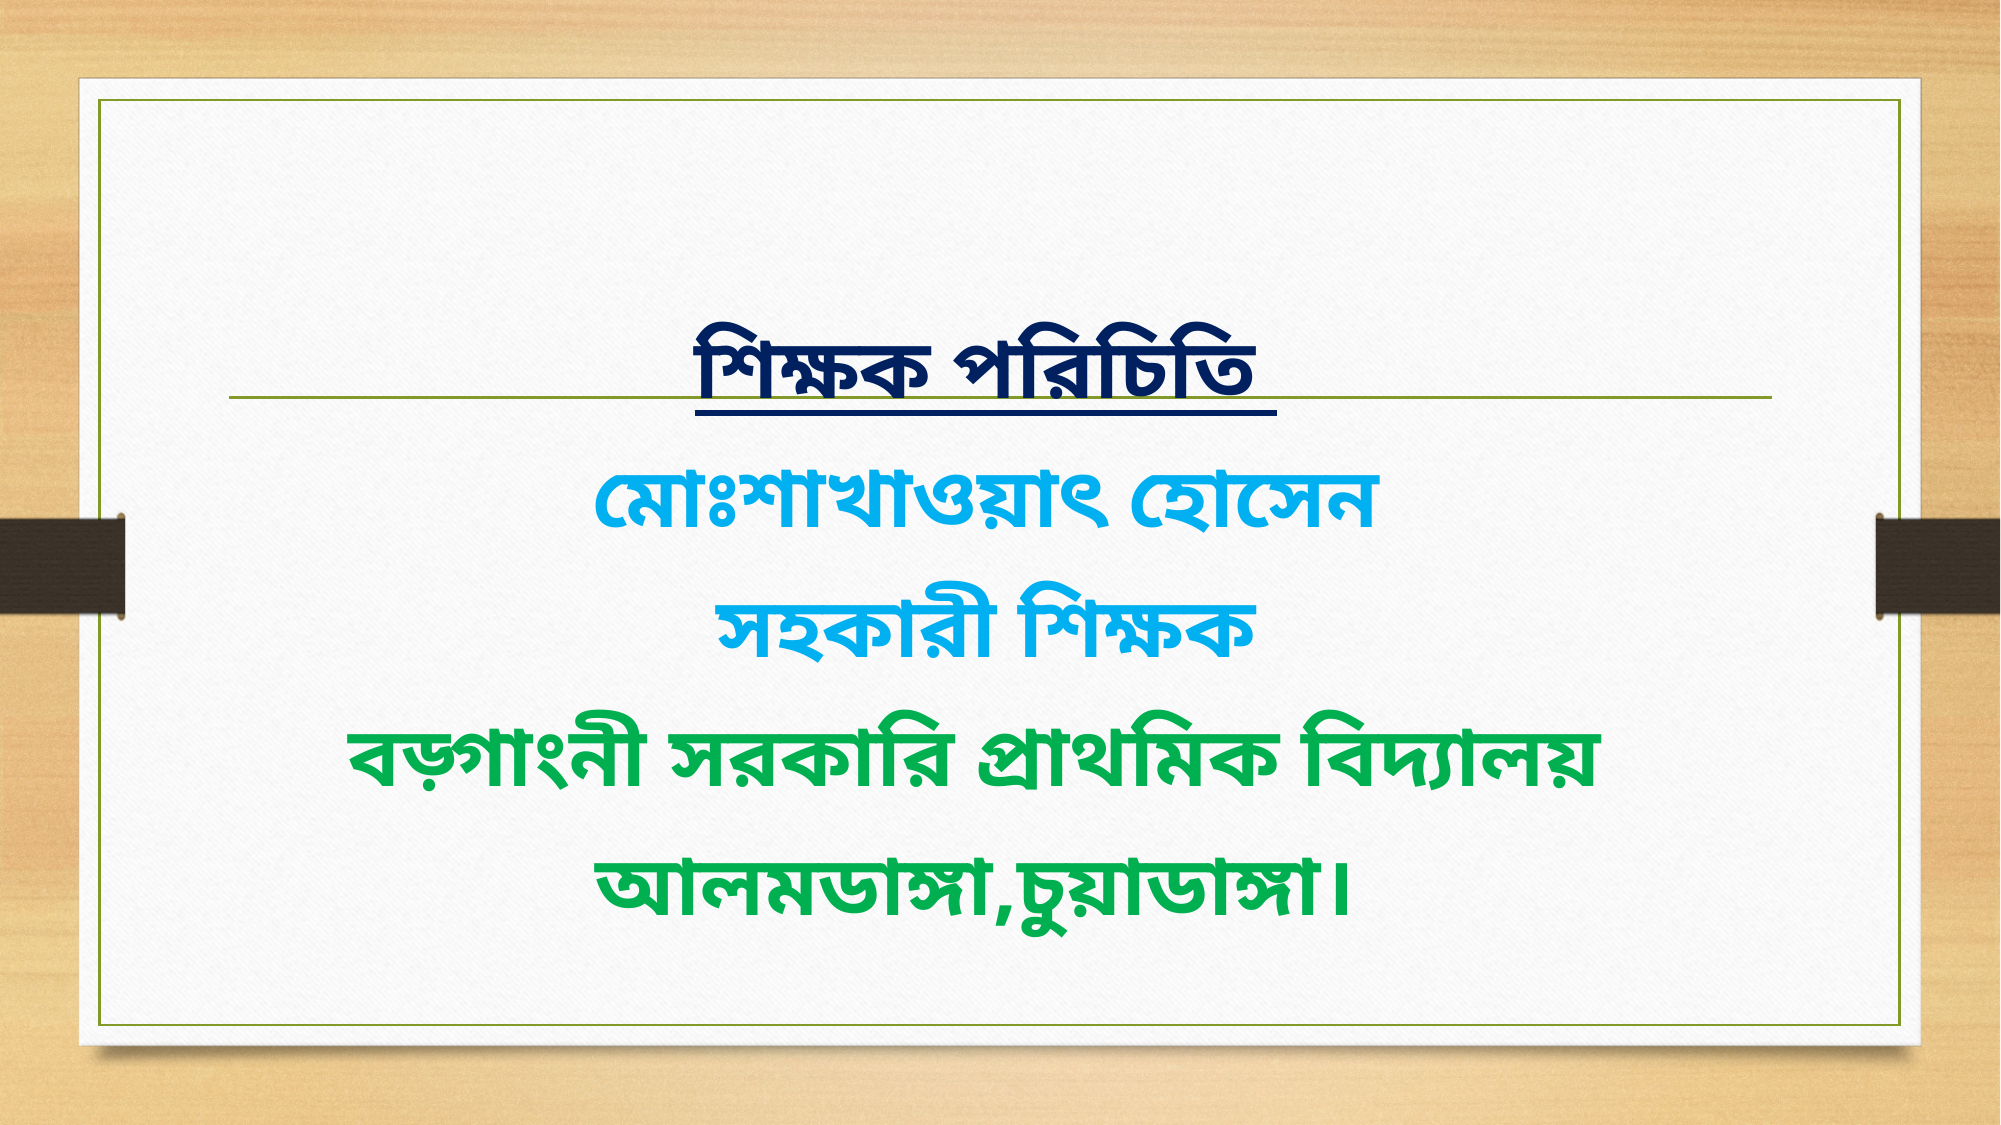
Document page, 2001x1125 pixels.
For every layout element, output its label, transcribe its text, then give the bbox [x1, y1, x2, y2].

picture [0, 0, 2001, 1125]
list শিক্ষক পরিচিতি মোঃশাখাওয়াৎ হোসেন সহকারী শিক্ষক বড়্গাংনী সরকারি প্রাথমিক বিদ্যালয় আলমডাঙ্গা,চুয়াডাঙ্গা। [198, 307, 1774, 853]
